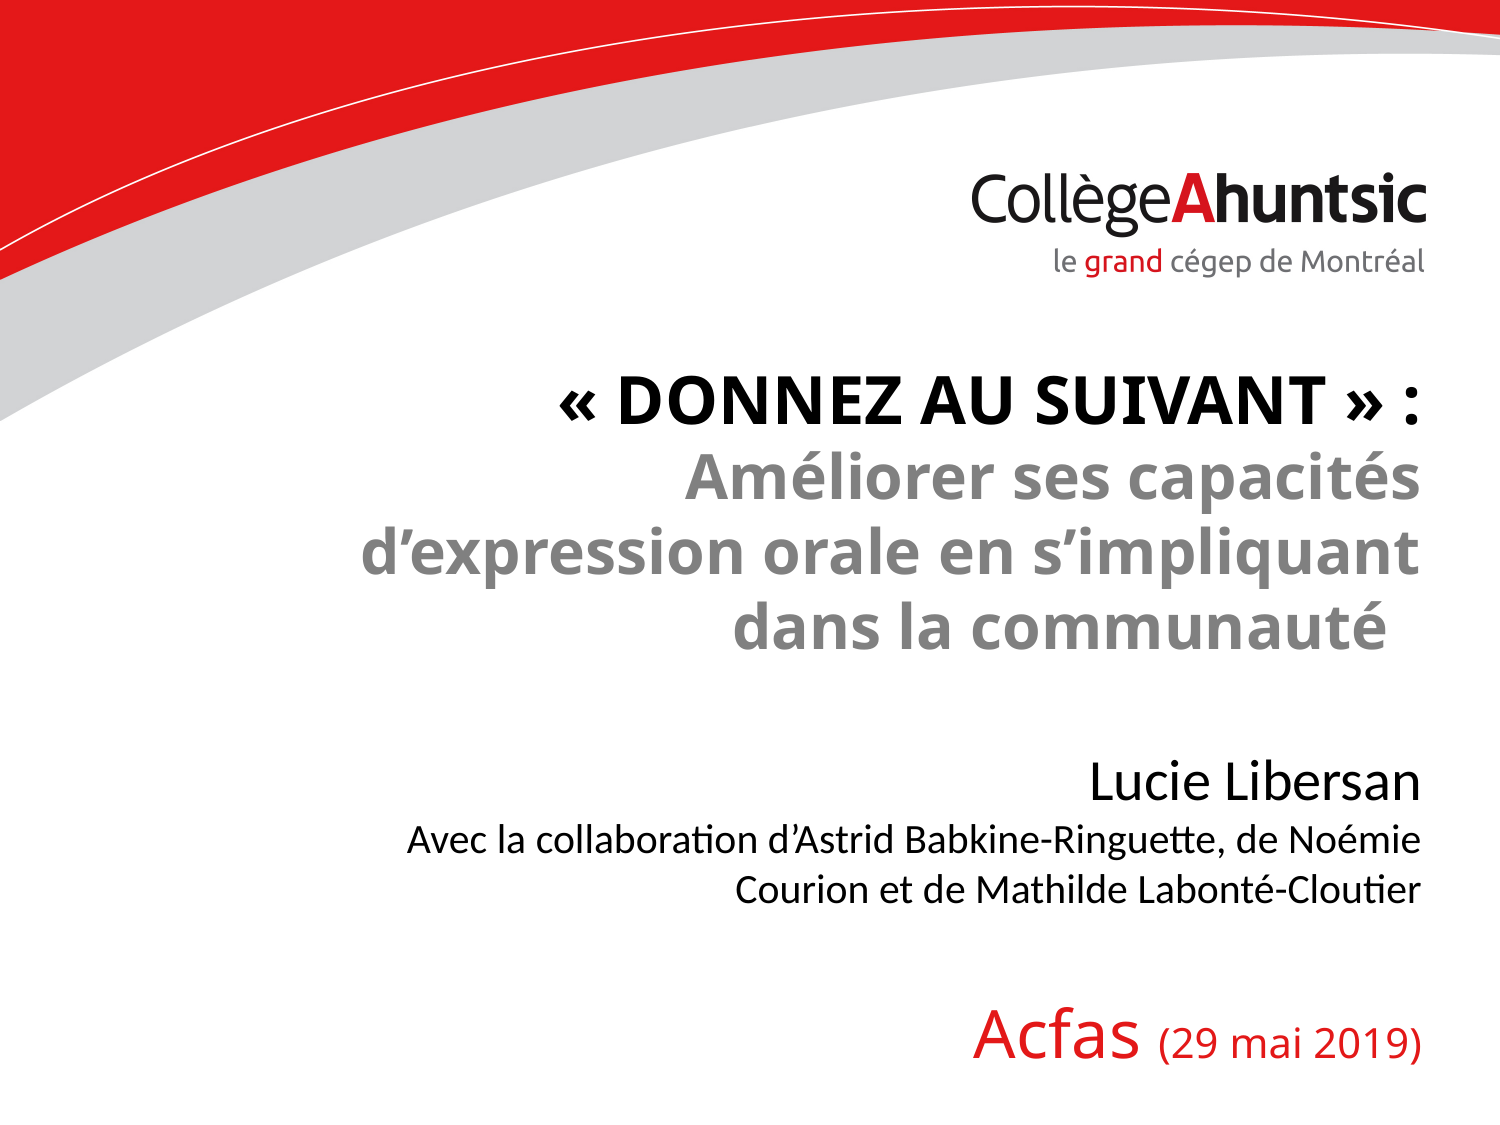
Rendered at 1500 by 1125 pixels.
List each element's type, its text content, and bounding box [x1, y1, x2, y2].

picture [0, 0, 1500, 1125]
text_box « Donnez au suivant » : Améliorer ses capacités d’expression orale en s’impliquant dans la communauté Lucie Libersan Avec la collaboration d’Astrid Babkine-Ringuette, de Noémie Courion et de Mathilde Labonté-Cloutier Acfas (29 mai 2019) [324, 349, 1438, 1083]
